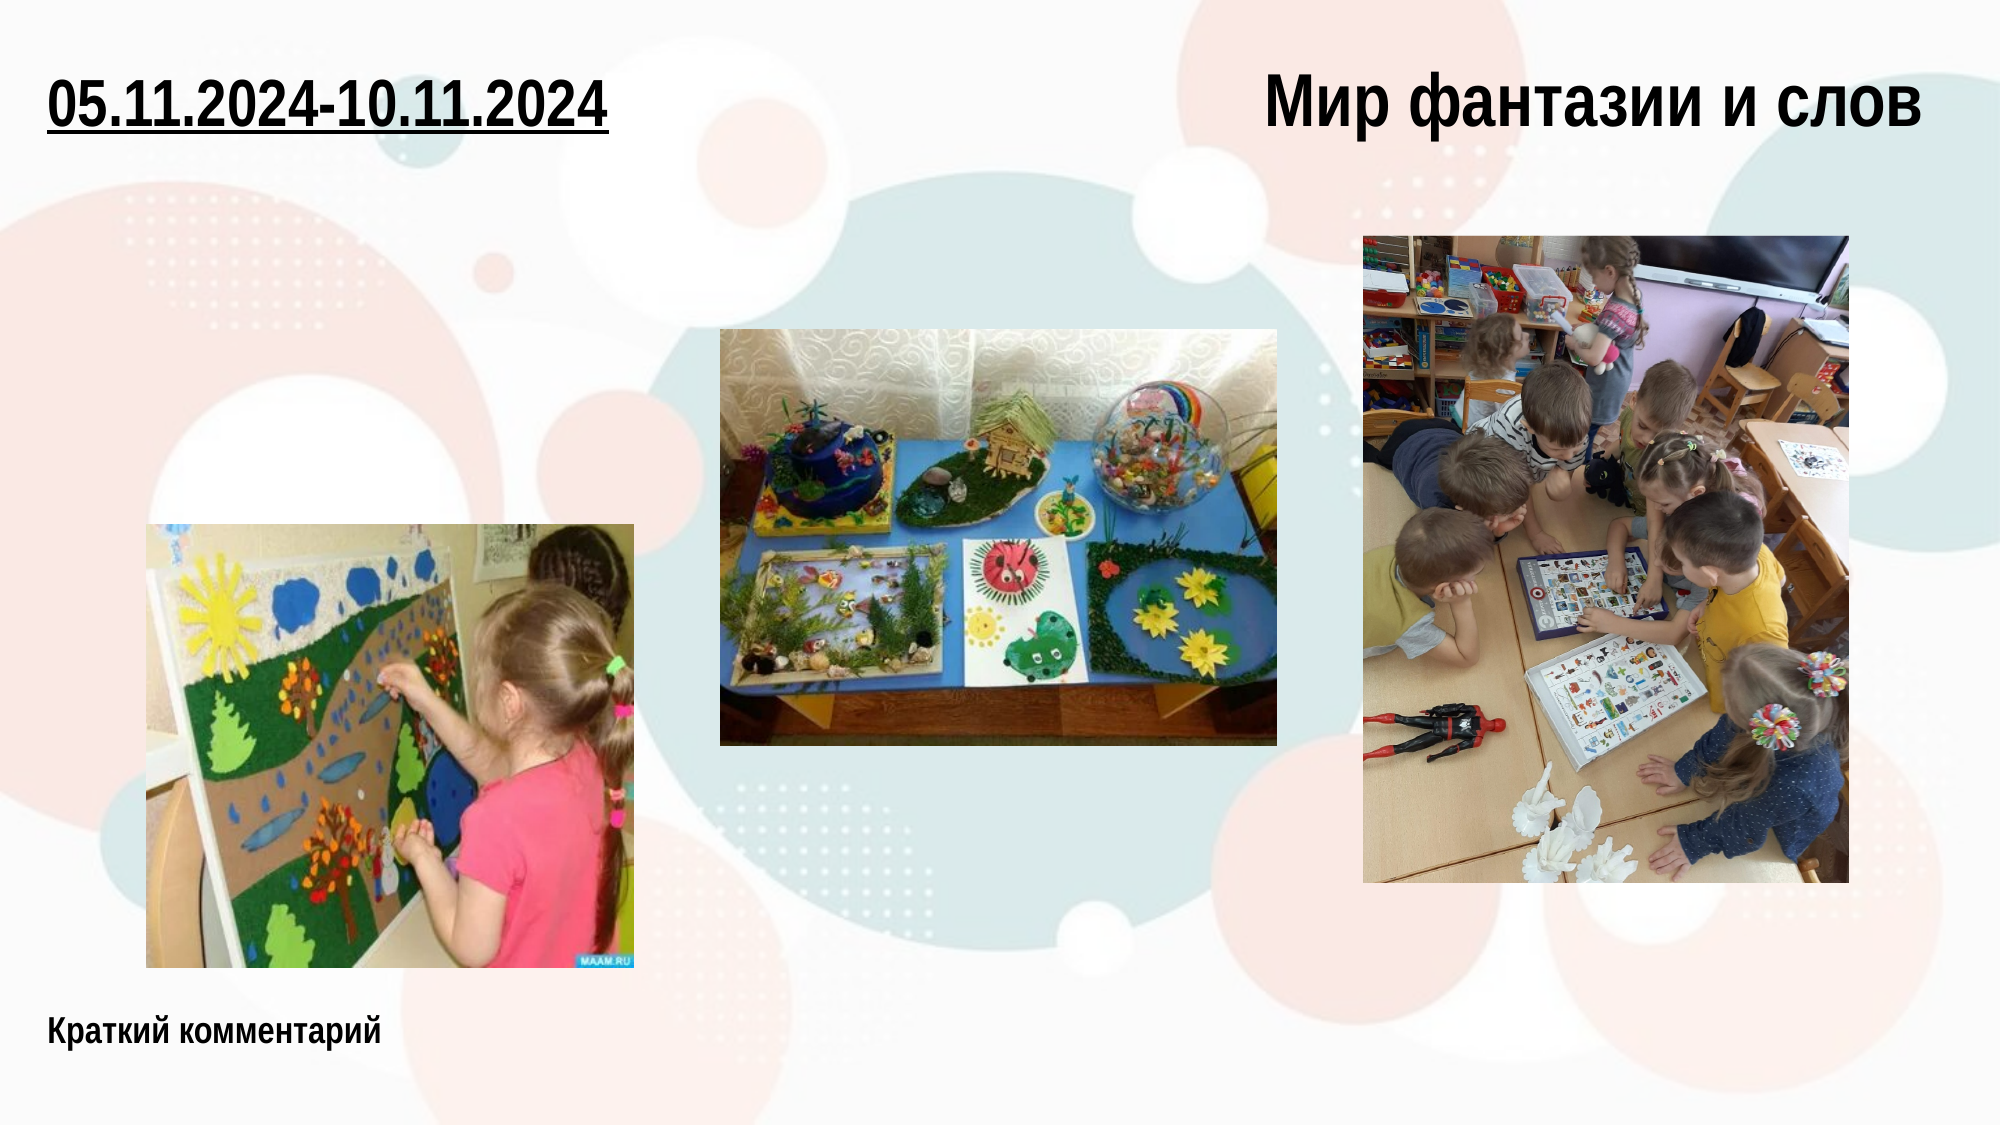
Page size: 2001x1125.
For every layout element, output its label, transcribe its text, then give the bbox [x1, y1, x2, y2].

picture [1281, 236, 1930, 882]
text_box 05.11.2024-10.11.2024 Мир фантазии и слов [32, 30, 1971, 149]
picture [146, 524, 634, 968]
picture [720, 329, 1277, 746]
text_box Краткий комментарий [32, 998, 1849, 1059]
